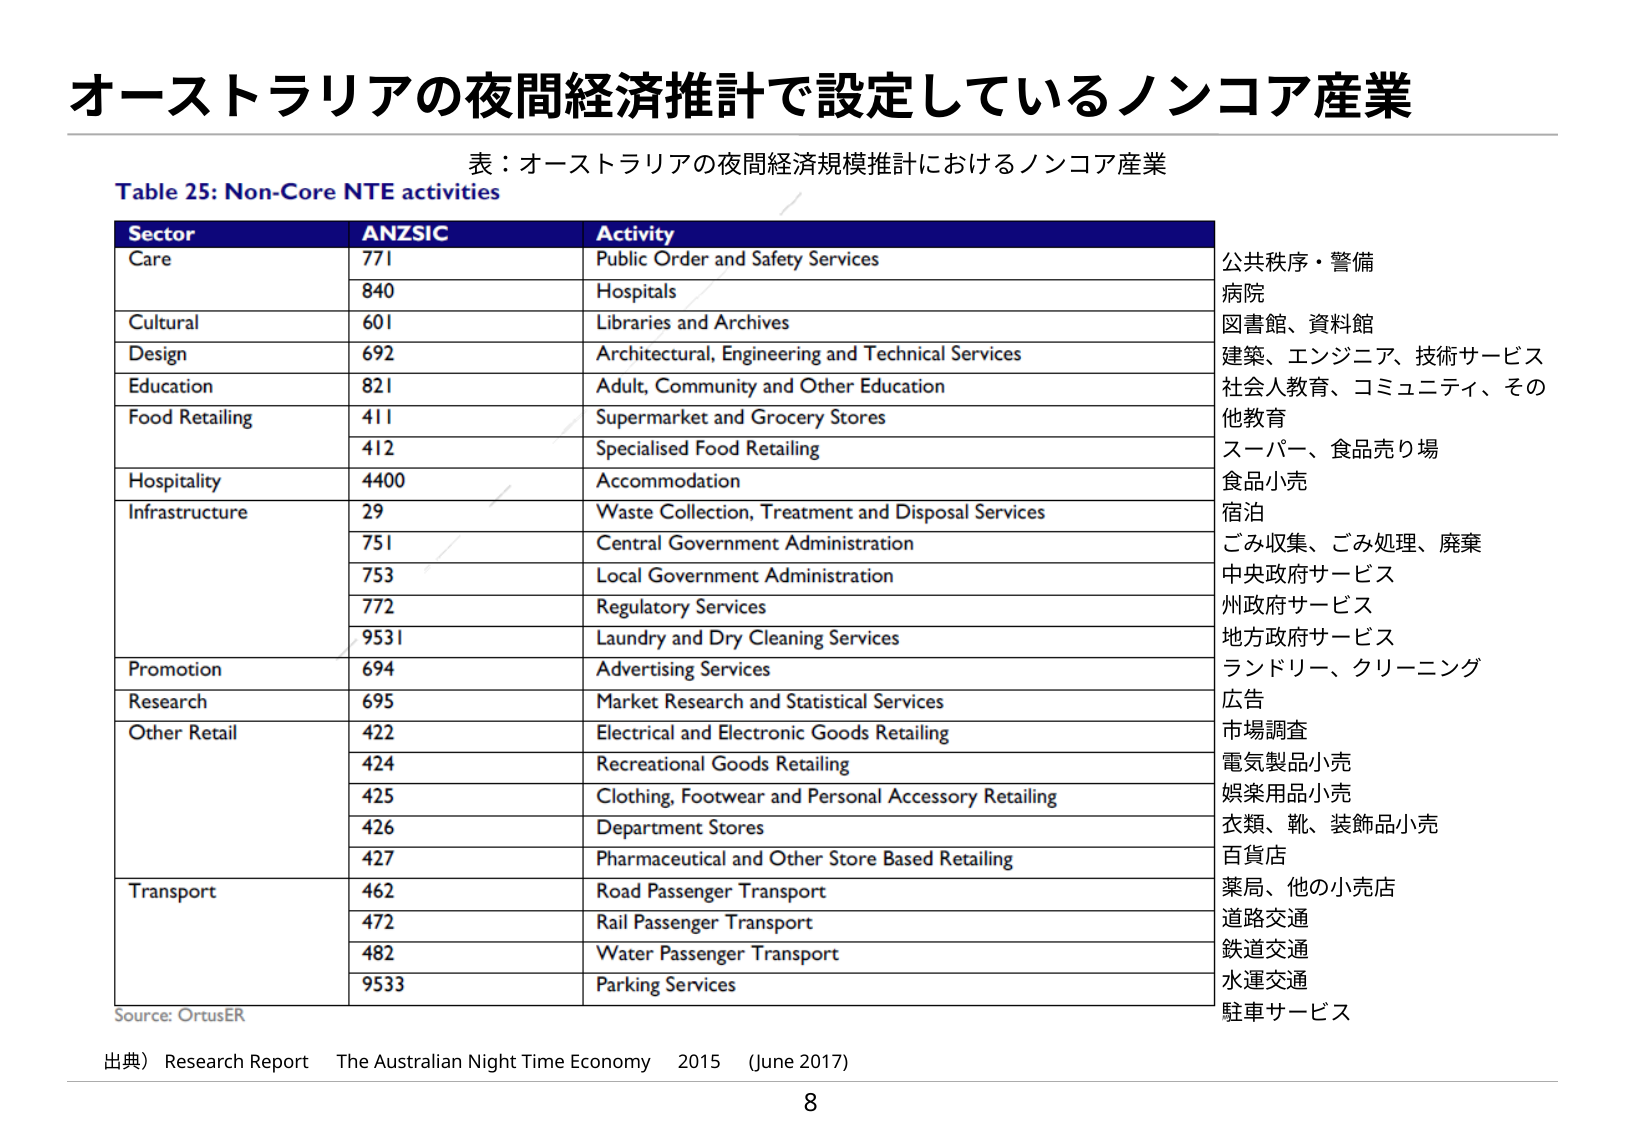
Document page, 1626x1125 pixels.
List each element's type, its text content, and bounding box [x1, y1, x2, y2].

text_box 表：オーストラリアの夜間経済規模推計におけるノンコア産業 [386, 149, 1250, 180]
picture [113, 176, 1223, 1024]
title オーストラリアの夜間経済推計で設定しているノンコア産業 [67, 54, 1558, 135]
text_box 出典）Research Report The Australian Night Time Economy 2015 (June 2017) [103, 1050, 1014, 1073]
text_box 公共秩序・警備 病院 図書館、資料館 建築、エンジニア、技術サービス 社会人教育、コミュニティ、その他教育 スーパー、食品売り場 食品小売 宿泊 ごみ収集、ごみ処理、廃棄 中央政府サービス 州政府サービス 地方政府サービス ランドリー、クリーニング 広告 市場調査 電気製品小売 娯楽用品小売 衣類、靴、装飾品小売 百貨店 薬局、他の小売店 道路交通 鉄道交通 水運交通 駐車サービス [1227, 243, 1557, 1025]
